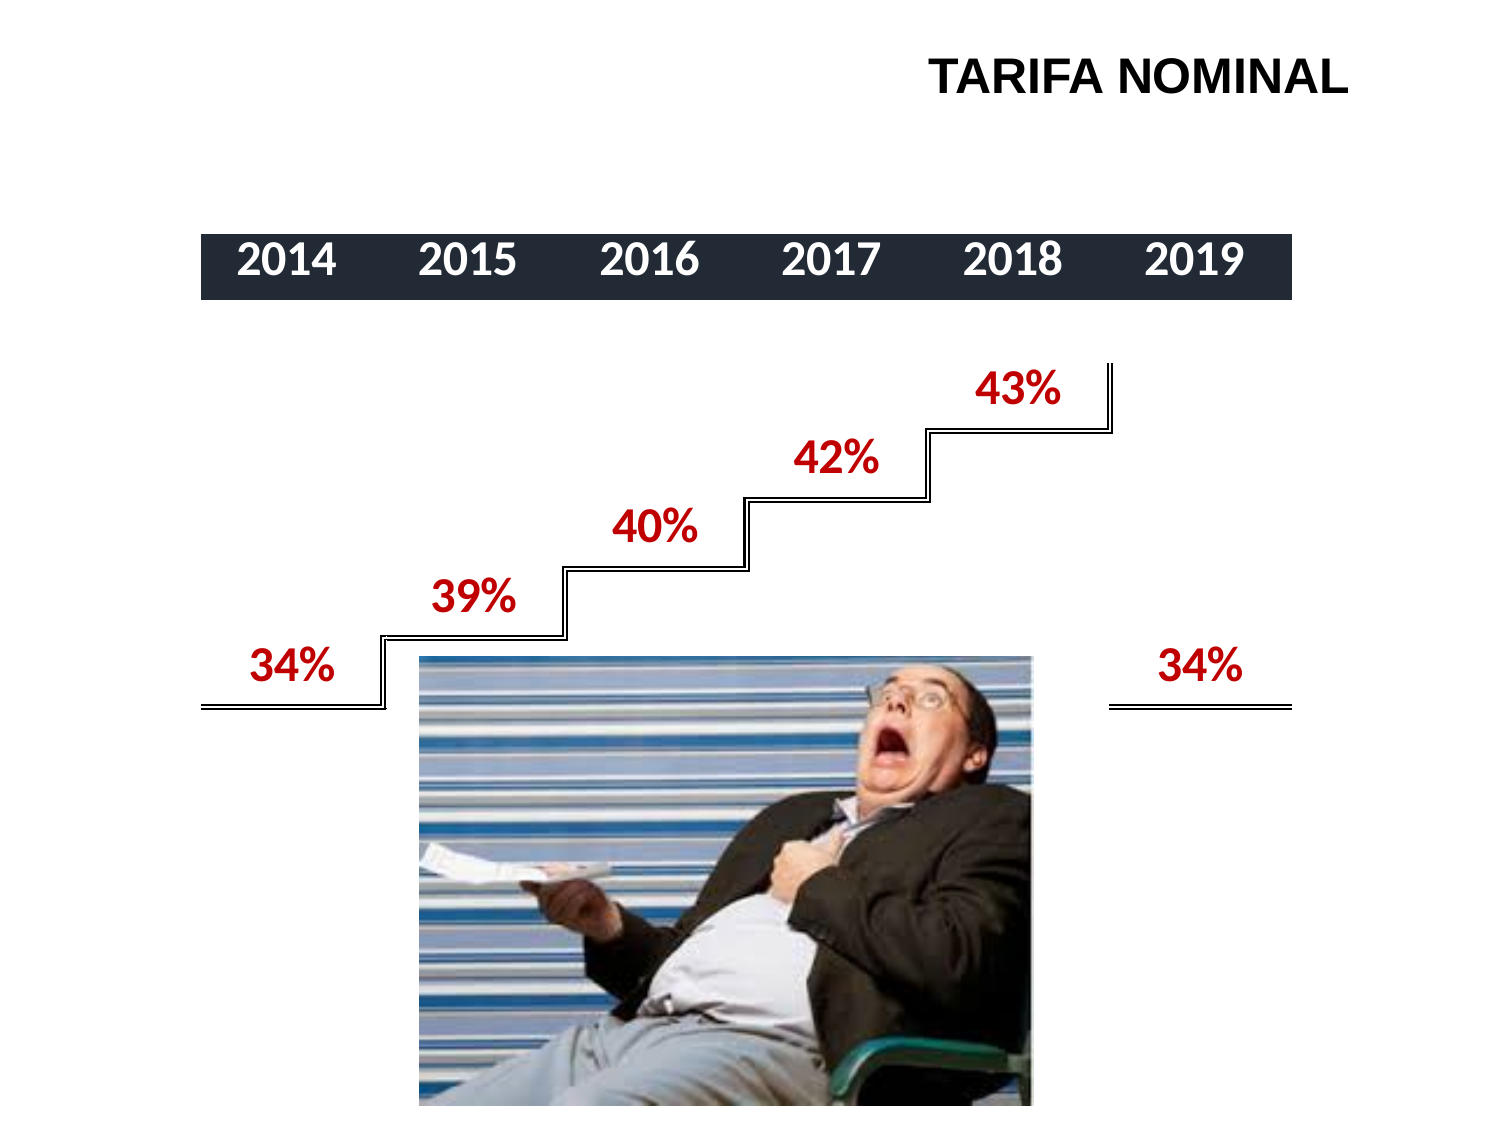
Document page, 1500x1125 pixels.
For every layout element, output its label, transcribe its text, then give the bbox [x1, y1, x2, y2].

picture [121, 168, 1368, 1106]
text_box TARIFA NOMINAL [913, 36, 1366, 111]
